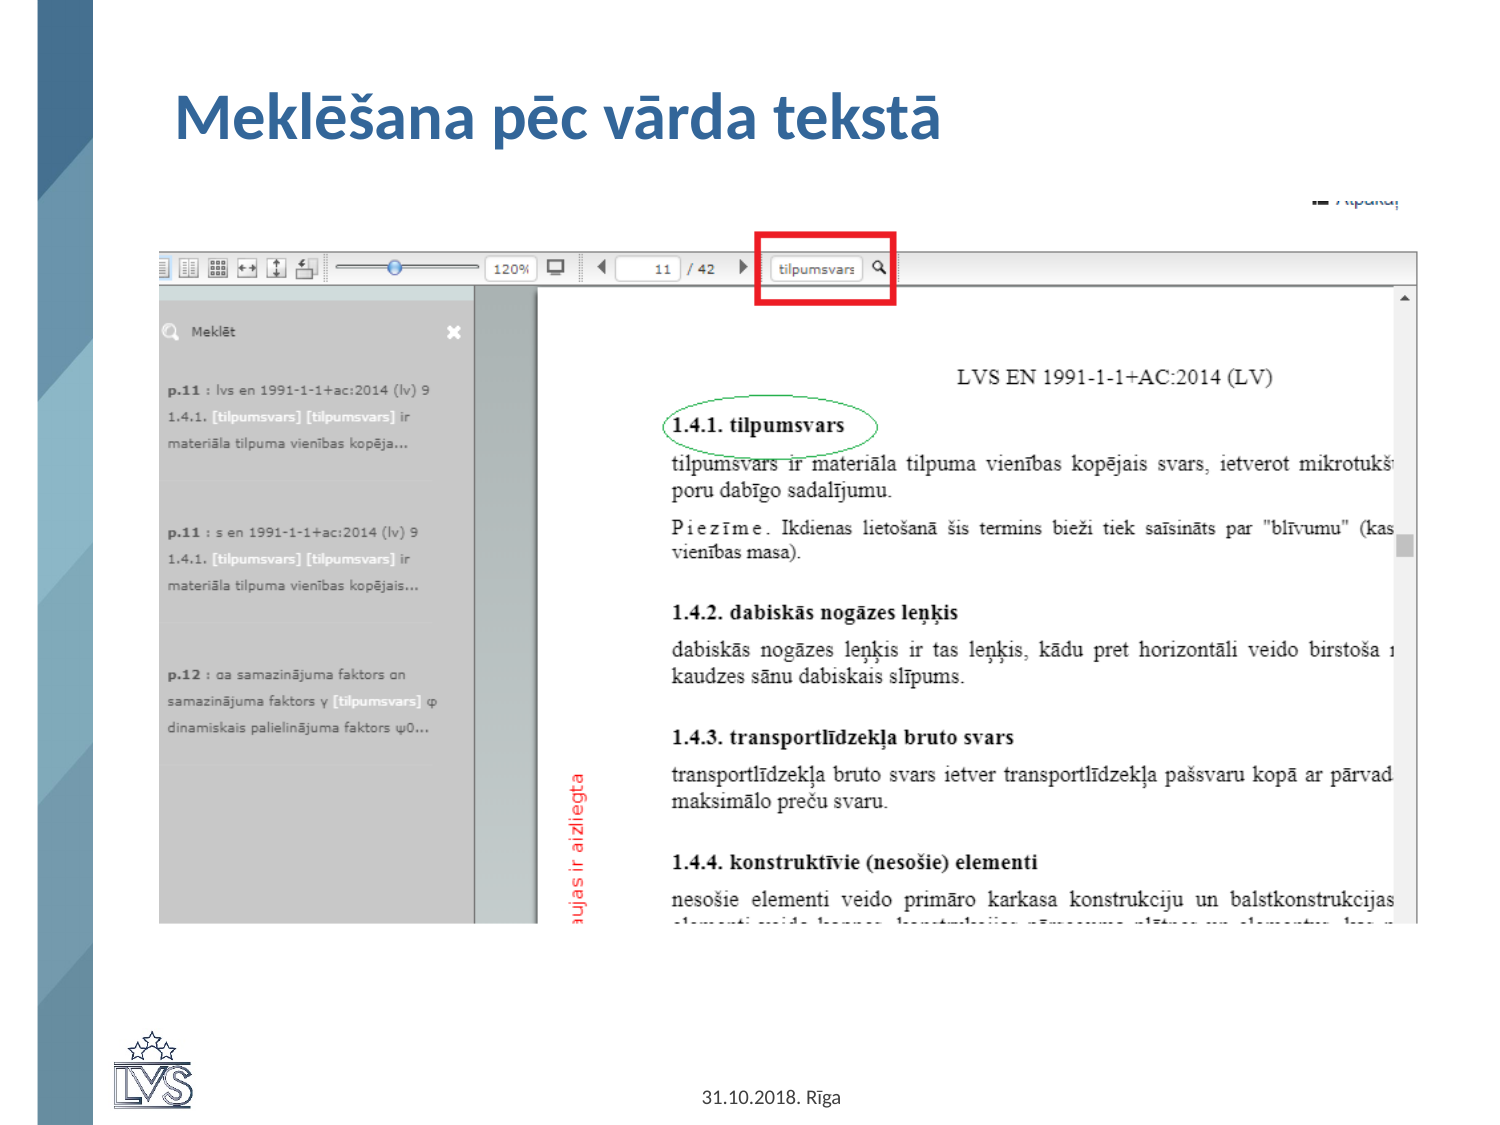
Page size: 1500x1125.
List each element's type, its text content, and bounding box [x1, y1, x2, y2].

text_box Meklēšana pēc vārda tekstā [159, 65, 1418, 166]
picture [108, 1028, 197, 1111]
picture [0, 0, 1431, 1124]
footer 31.10.2018. Rīga [518, 1077, 1025, 1116]
